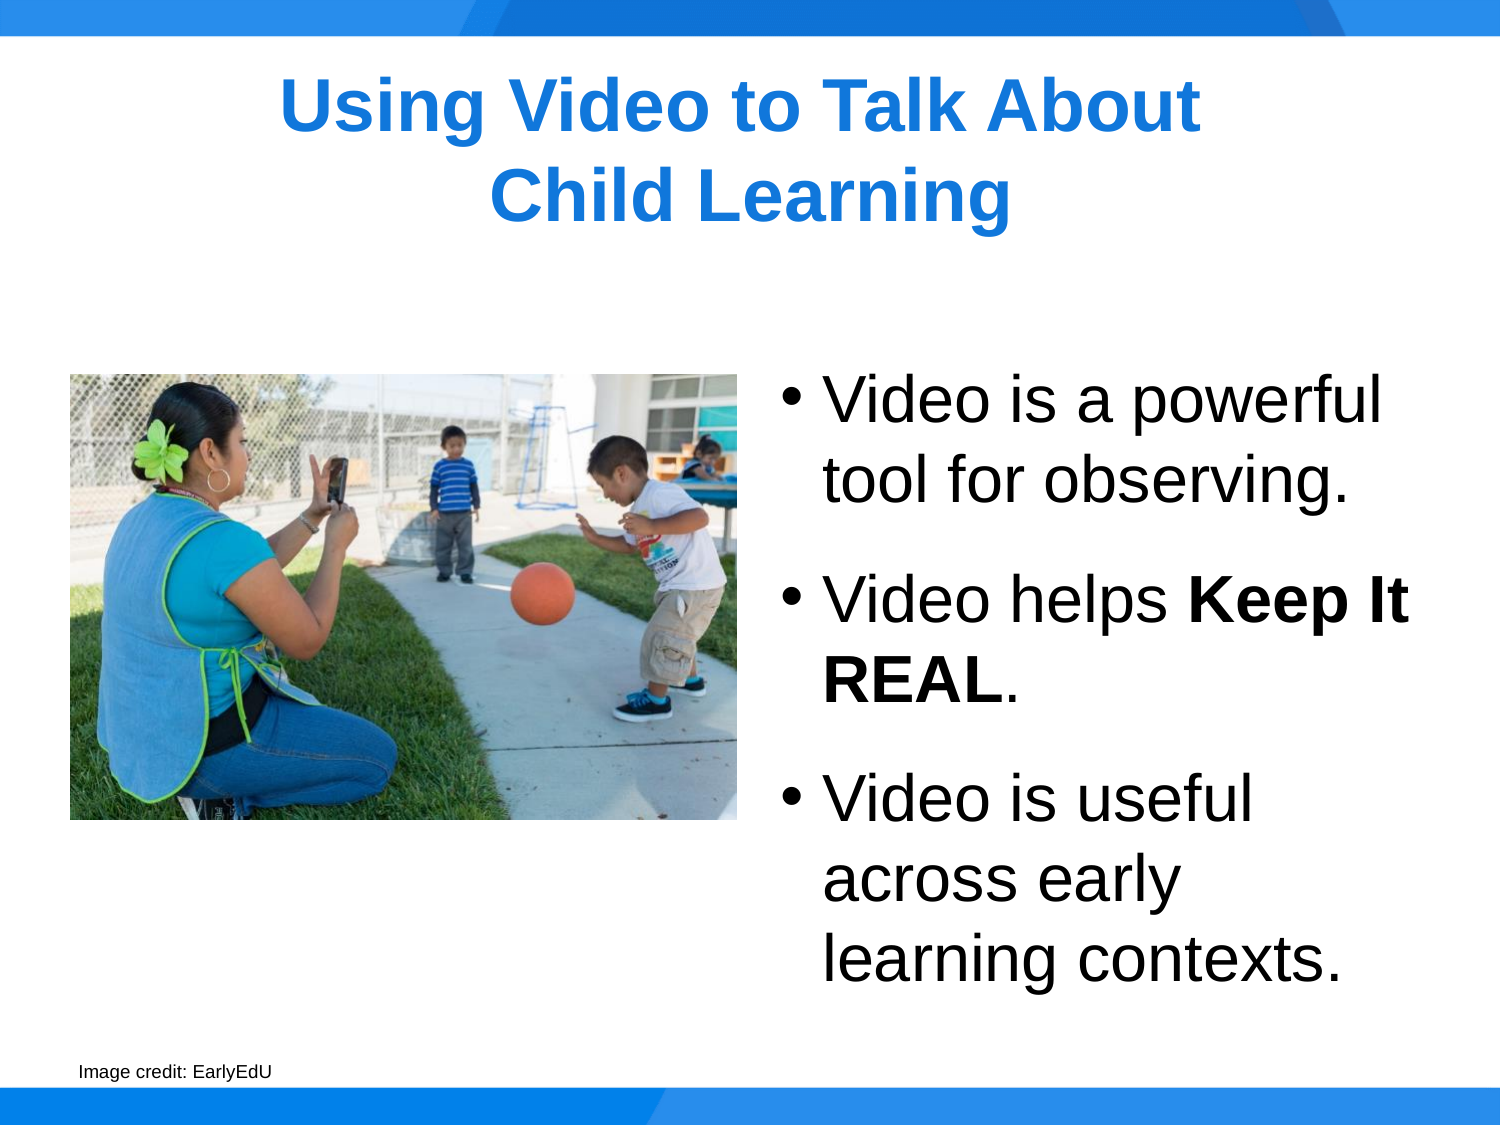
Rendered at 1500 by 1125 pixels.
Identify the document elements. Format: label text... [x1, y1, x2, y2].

title Using Video to Talk About Child Learning [76, 52, 1427, 241]
list Video is a powerful tool for observing. Video helps Keep It REAL. Video is useful across early learning contexts. [762, 348, 1453, 1091]
picture [0, 0, 1500, 1125]
text_box Image credit: EarlyEdU [63, 1052, 328, 1091]
